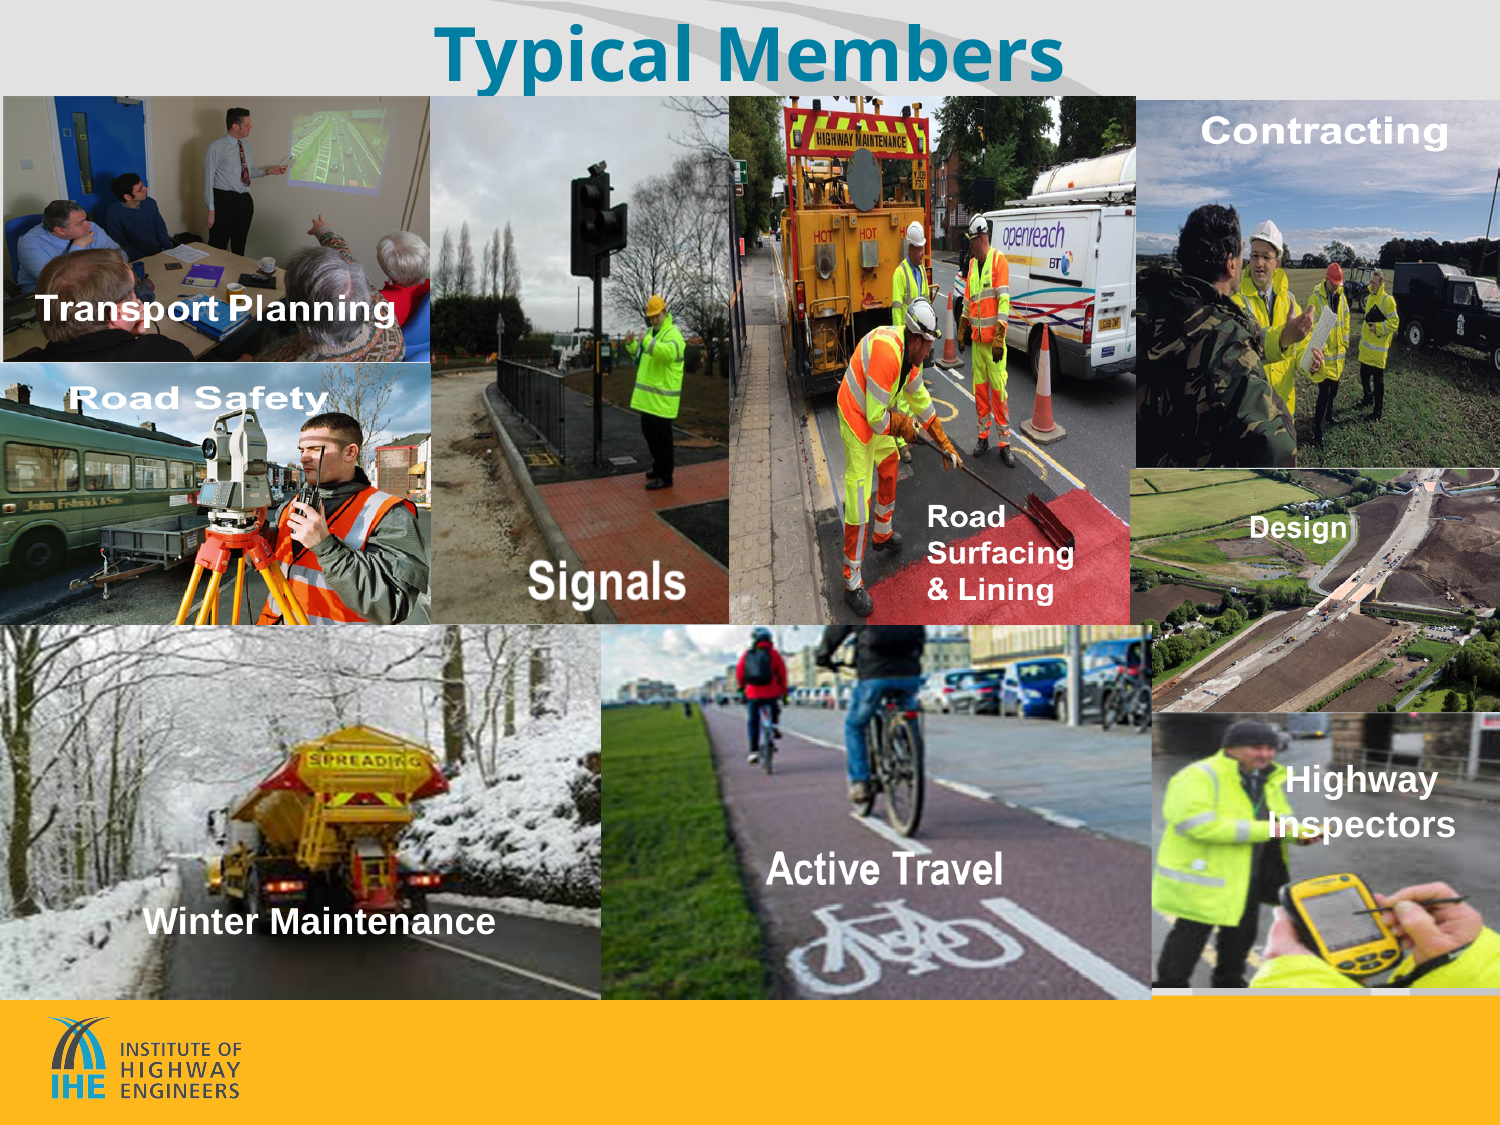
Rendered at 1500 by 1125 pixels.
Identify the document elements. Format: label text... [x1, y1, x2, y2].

text_box Typical Members [165, 0, 1335, 96]
picture [0, 0, 1500, 1000]
picture [44, 1017, 243, 1107]
